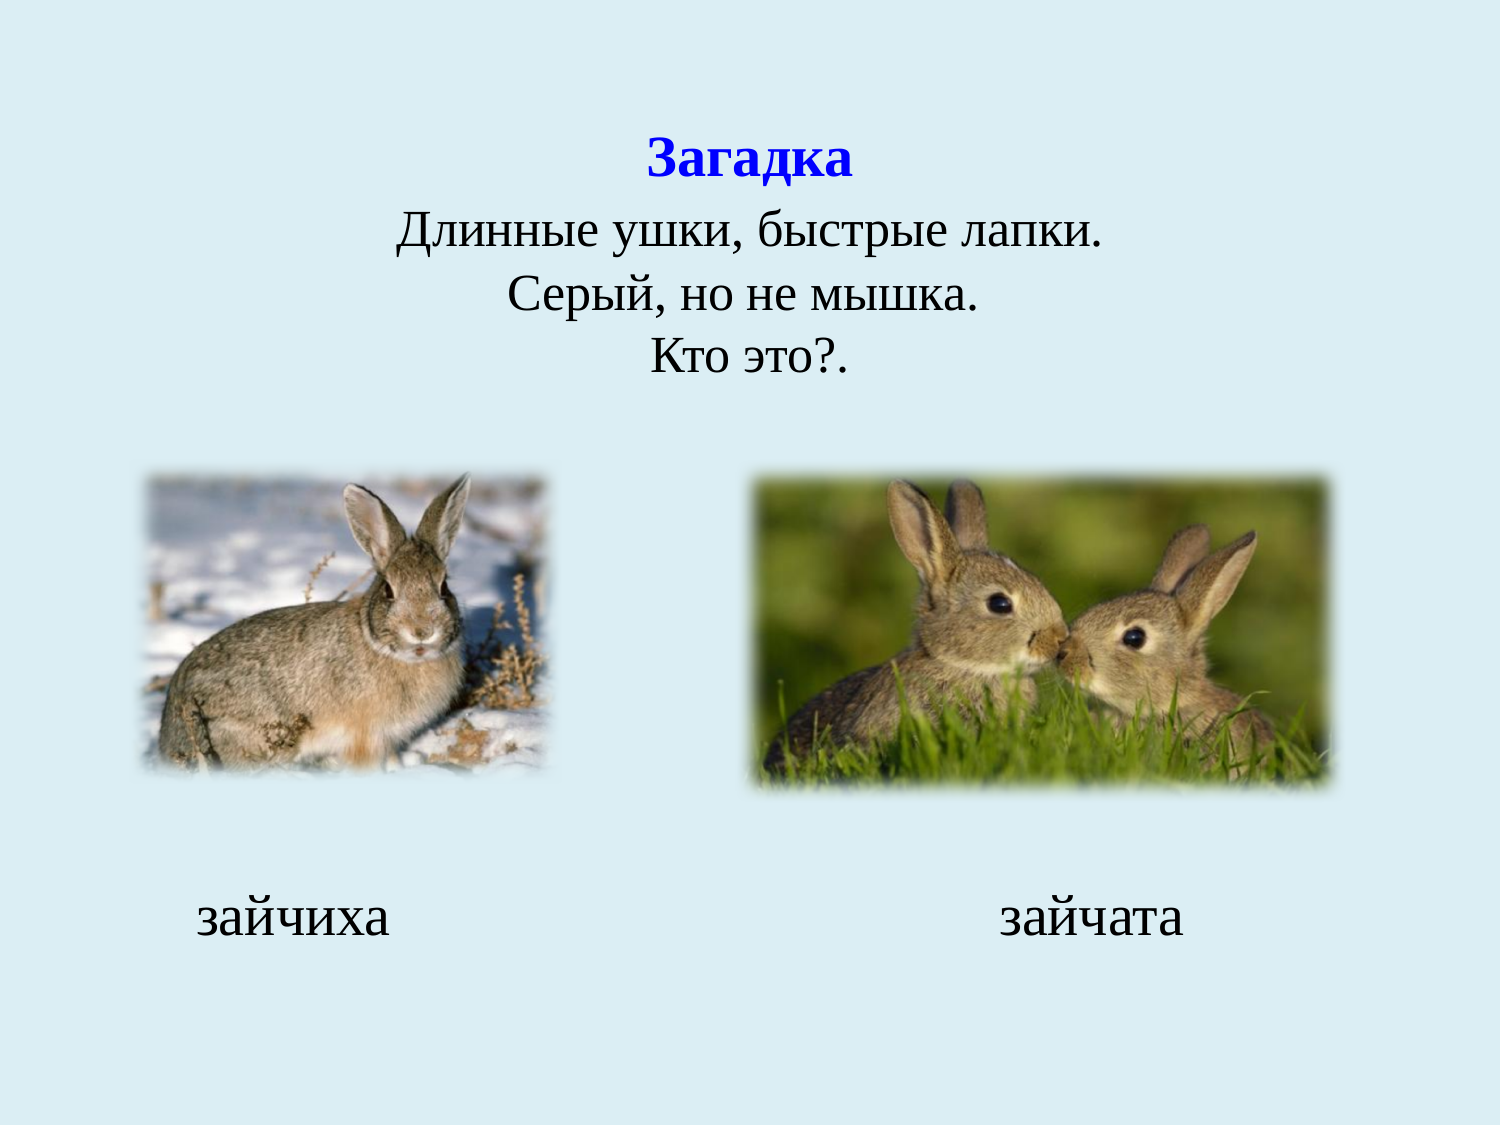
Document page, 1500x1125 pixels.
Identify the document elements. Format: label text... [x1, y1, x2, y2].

list зайчиха зайчата [74, 869, 1426, 1006]
title Загадка Длинные ушки, быстрые лапки. Серый, но не мышка. Кто это?. [74, 44, 1426, 457]
picture [734, 458, 1347, 804]
picture [129, 458, 563, 784]
